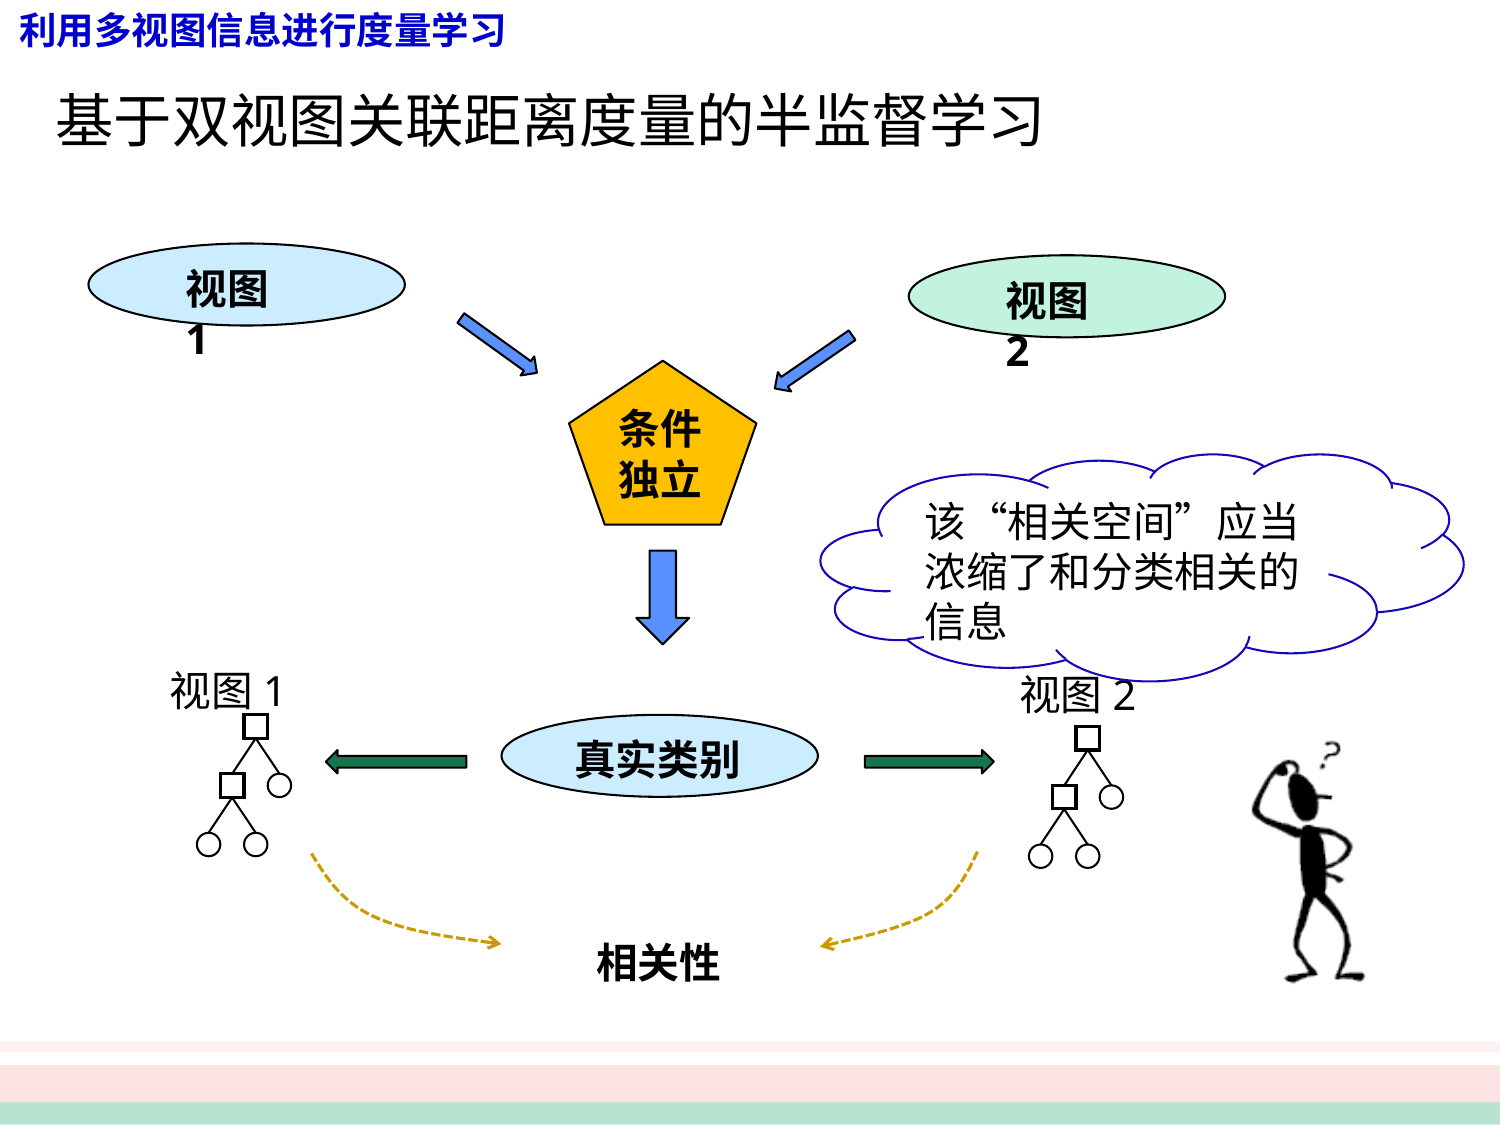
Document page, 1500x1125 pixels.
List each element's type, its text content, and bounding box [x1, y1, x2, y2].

text_box 视图2 [1004, 661, 1152, 727]
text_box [908, 255, 1226, 338]
text_box [311, 853, 502, 950]
text_box [325, 750, 467, 774]
text_box 利用多视图信息进行度量学习 [4, 0, 522, 60]
text_box [864, 750, 994, 774]
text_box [501, 714, 818, 797]
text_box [196, 714, 292, 857]
text_box [819, 851, 978, 951]
text_box 基于双视图关联距离度量的半监督学习 [41, 76, 1117, 197]
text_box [88, 243, 405, 326]
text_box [568, 360, 757, 525]
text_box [1028, 726, 1124, 868]
text_box 相关性 [581, 929, 746, 995]
text_box [457, 313, 537, 376]
text_box [774, 330, 856, 392]
text_box 该“相关空间”应当浓缩了和分类相关的信息 [820, 454, 1464, 682]
text_box 视图1 [154, 656, 302, 722]
picture [0, 0, 1500, 1125]
text_box [636, 550, 690, 645]
